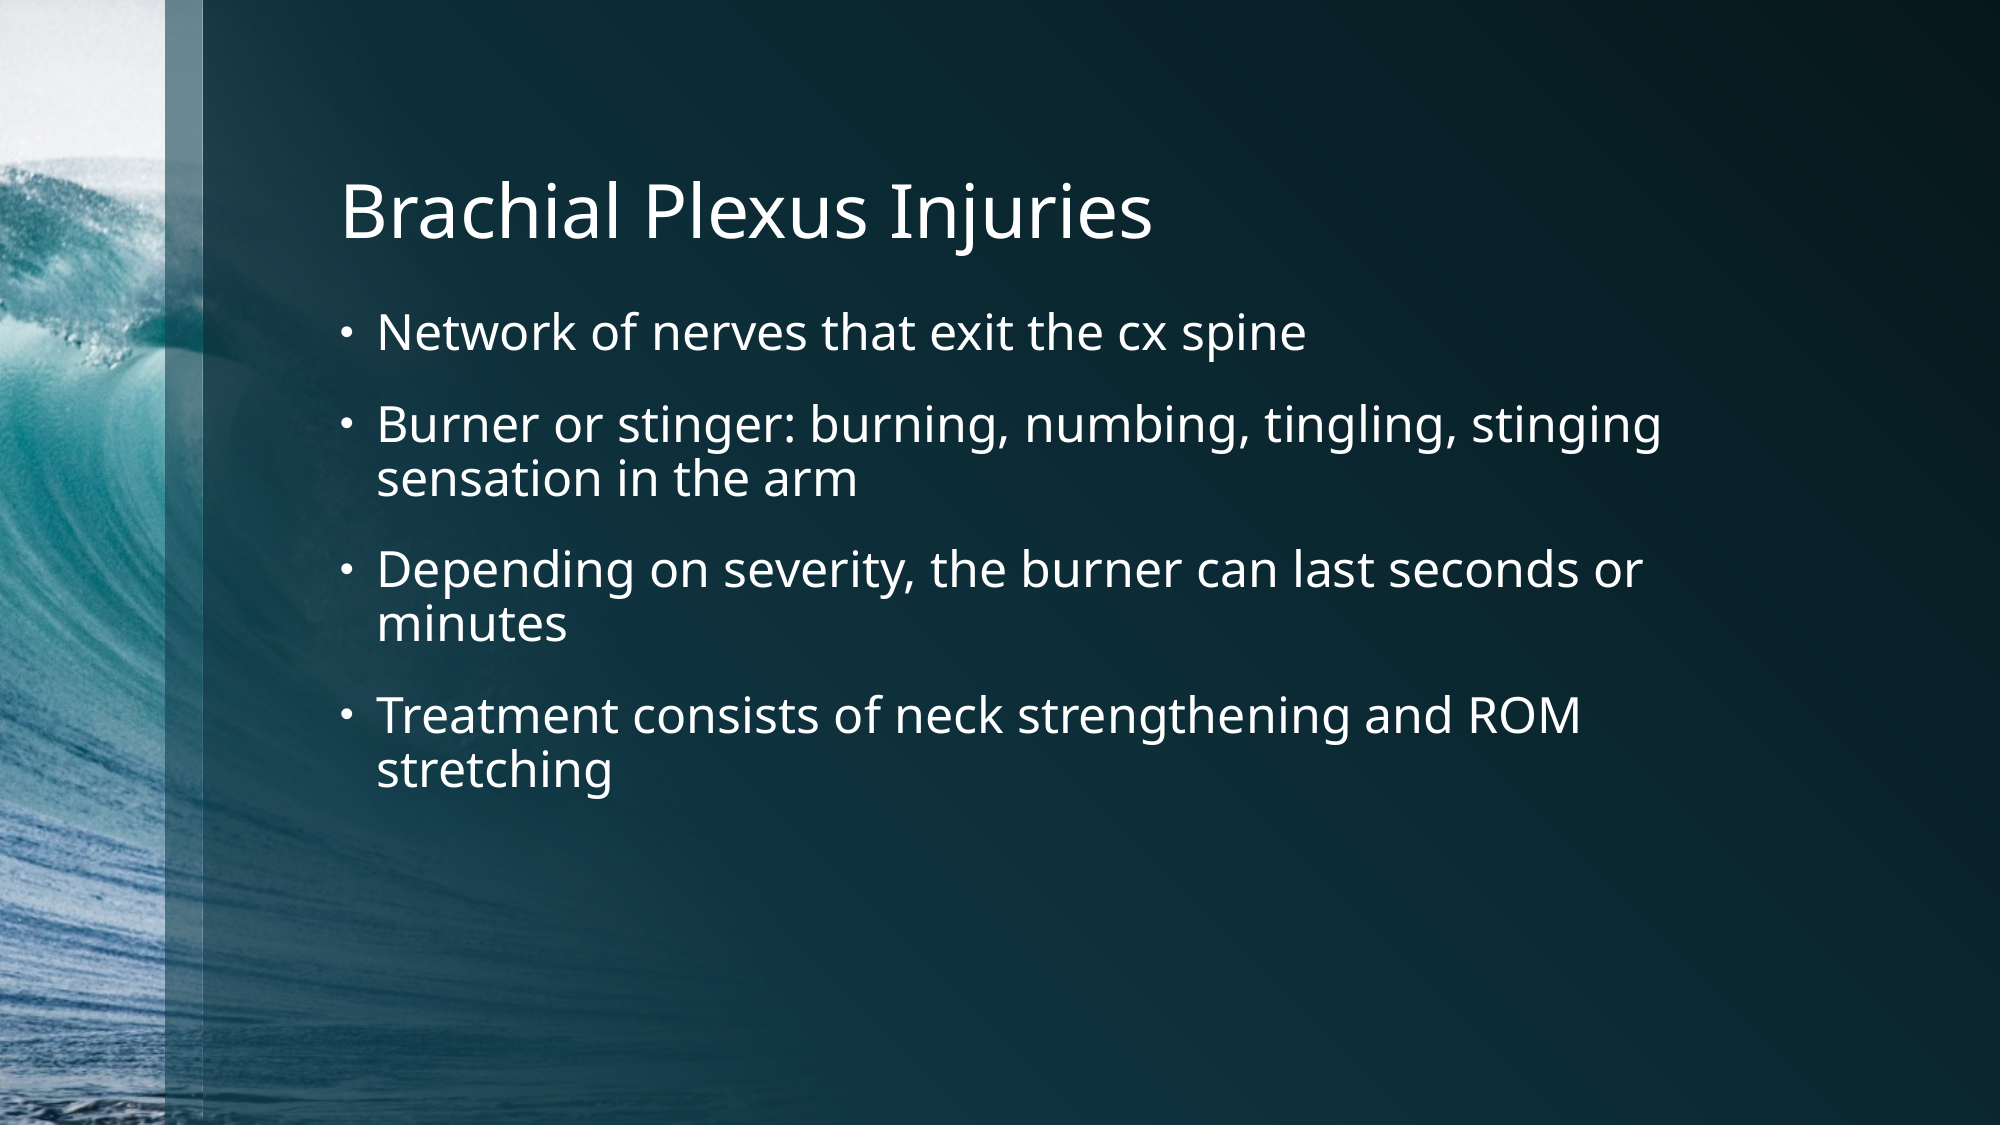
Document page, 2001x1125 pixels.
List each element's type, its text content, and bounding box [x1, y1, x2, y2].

picture [0, 0, 2000, 1125]
list Network of nerves that exit the cx spine Burner or stinger: burning, numbing, tingling, stinging sensation in the arm Depending on severity, the burner can last seconds or minutes Treatment consists of neck strengthening and ROM stretching [324, 299, 1826, 1025]
title Brachial Plexus Injuries [324, 62, 1826, 263]
